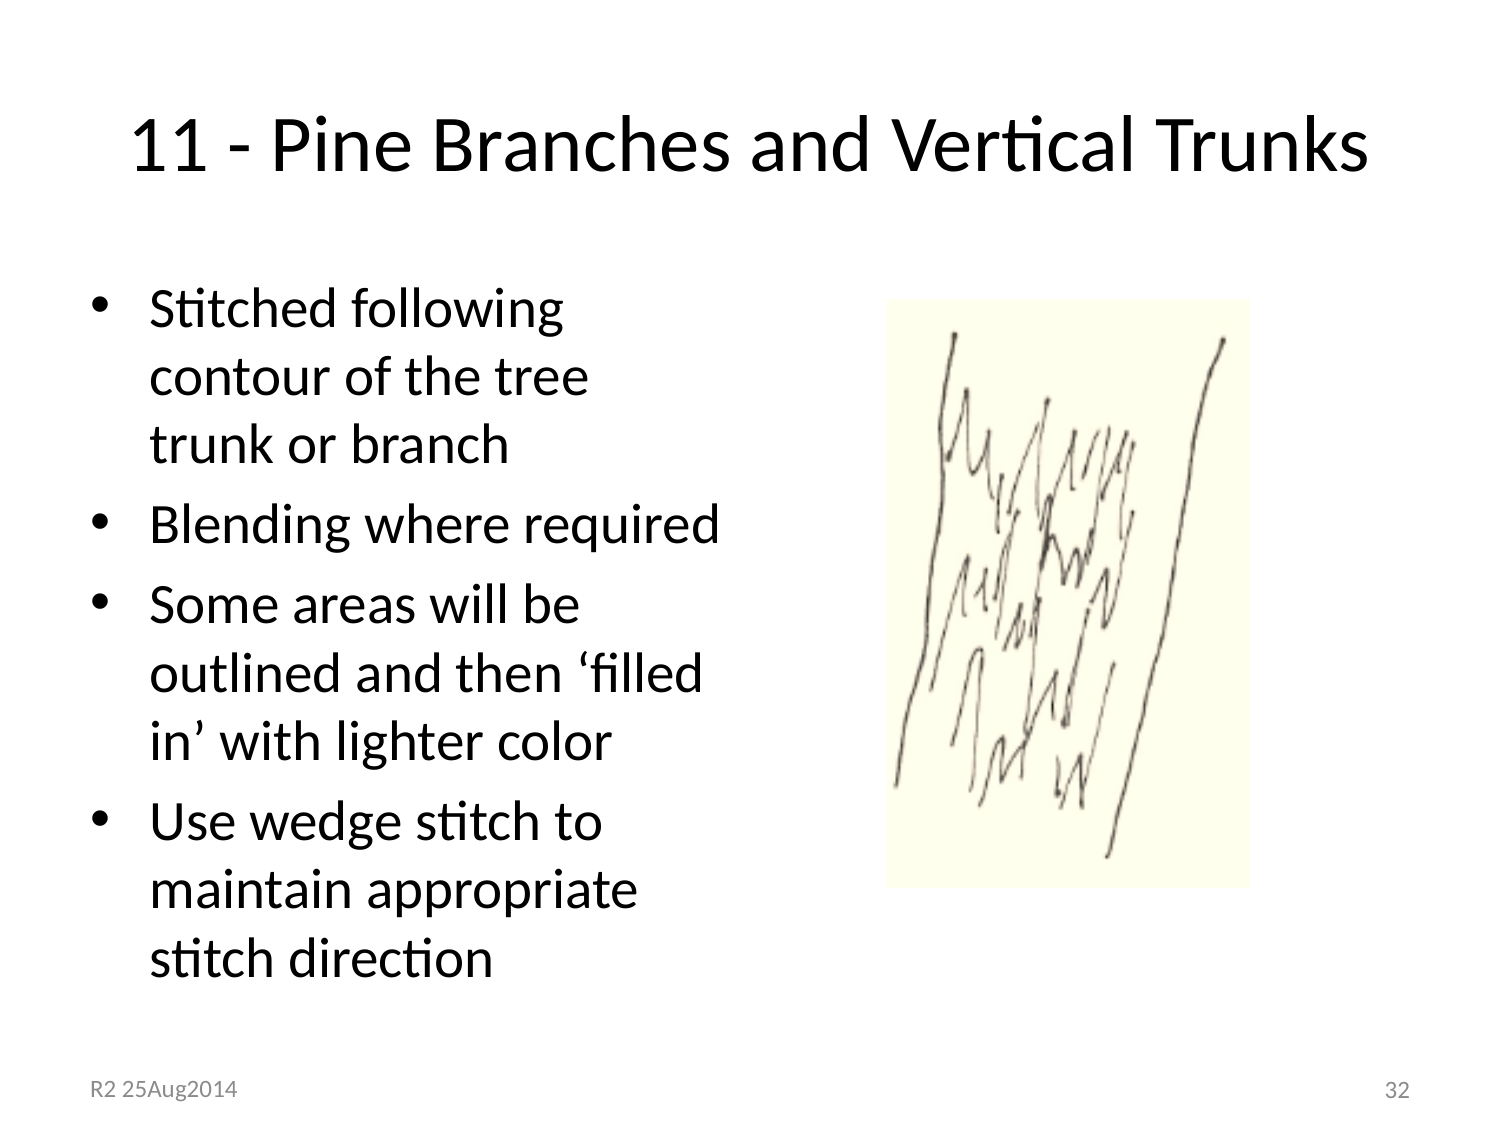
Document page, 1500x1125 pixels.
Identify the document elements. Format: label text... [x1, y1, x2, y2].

title 11 - Pine Branches and Vertical Trunks [75, 45, 1425, 233]
list Stitched following contour of the tree trunk or branch Blending where required Some areas will be outlined and then ‘filled in’ with lighter color Use wedge stitch to maintain appropriate stitch direction [75, 262, 738, 1005]
slide_number 32 [1074, 1074, 1425, 1103]
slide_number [75, 1074, 425, 1100]
picture [887, 299, 1251, 888]
